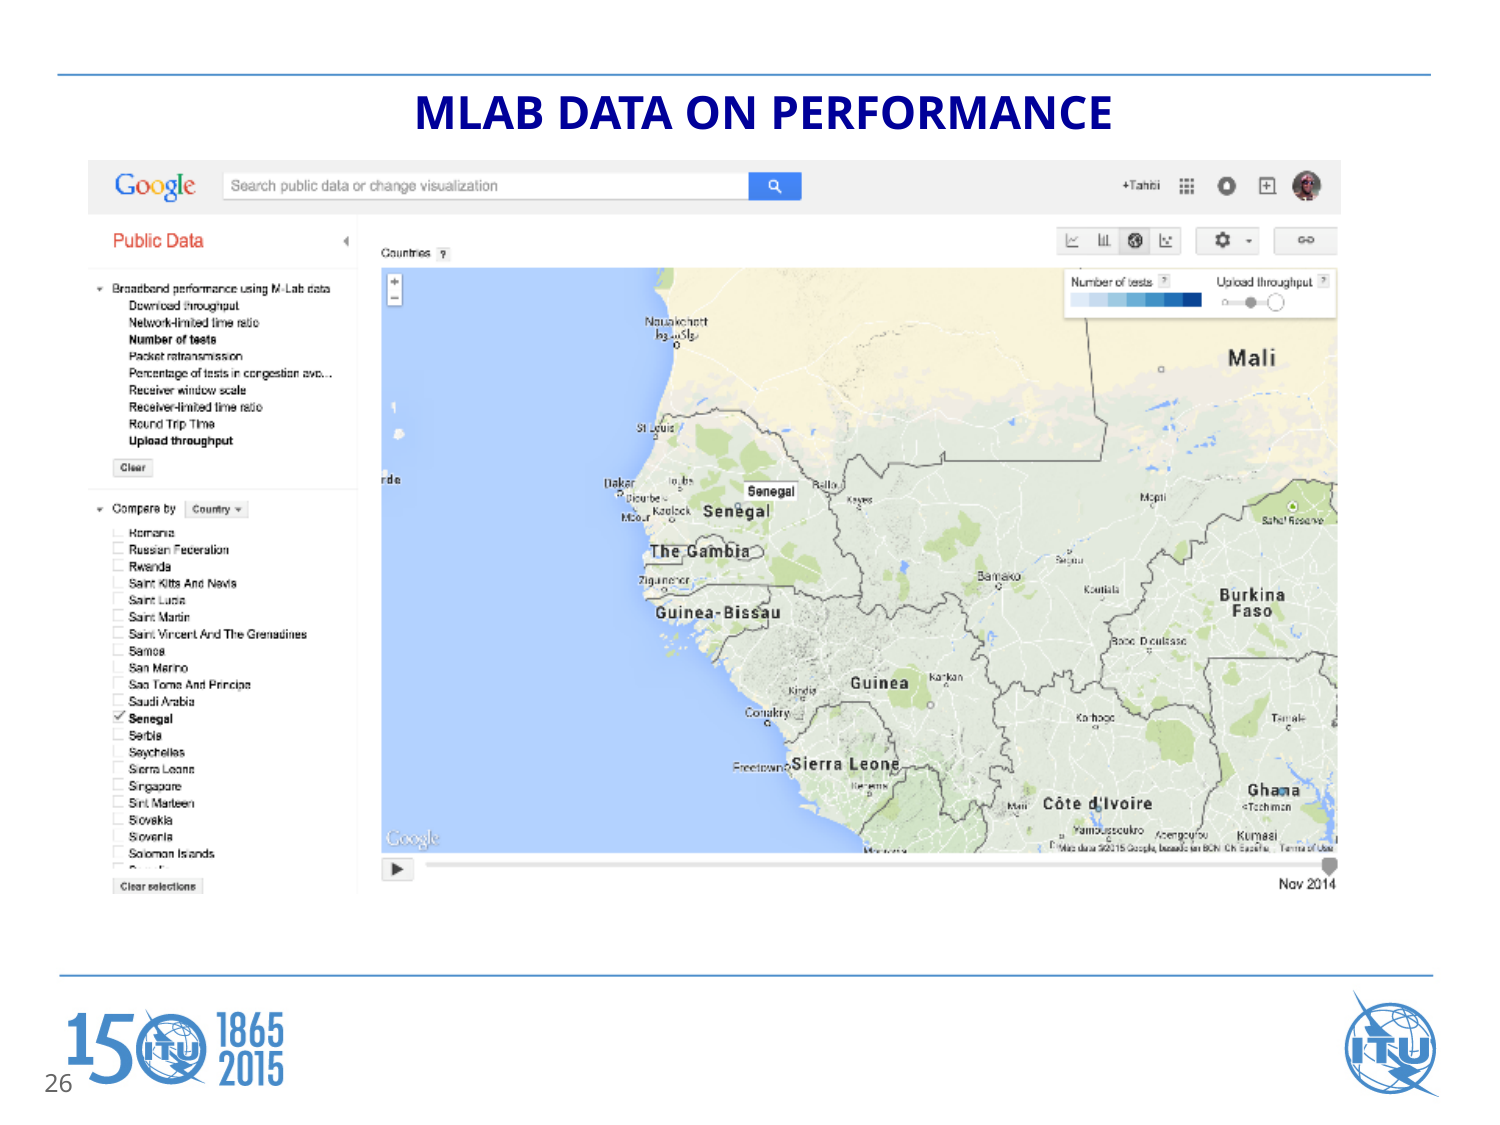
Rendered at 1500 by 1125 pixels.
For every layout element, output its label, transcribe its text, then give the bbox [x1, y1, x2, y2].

slide_number 26 [29, 1058, 691, 1110]
title MLAB DATA ON PERFORMANCE [88, 17, 1439, 206]
picture [0, 0, 1500, 1125]
